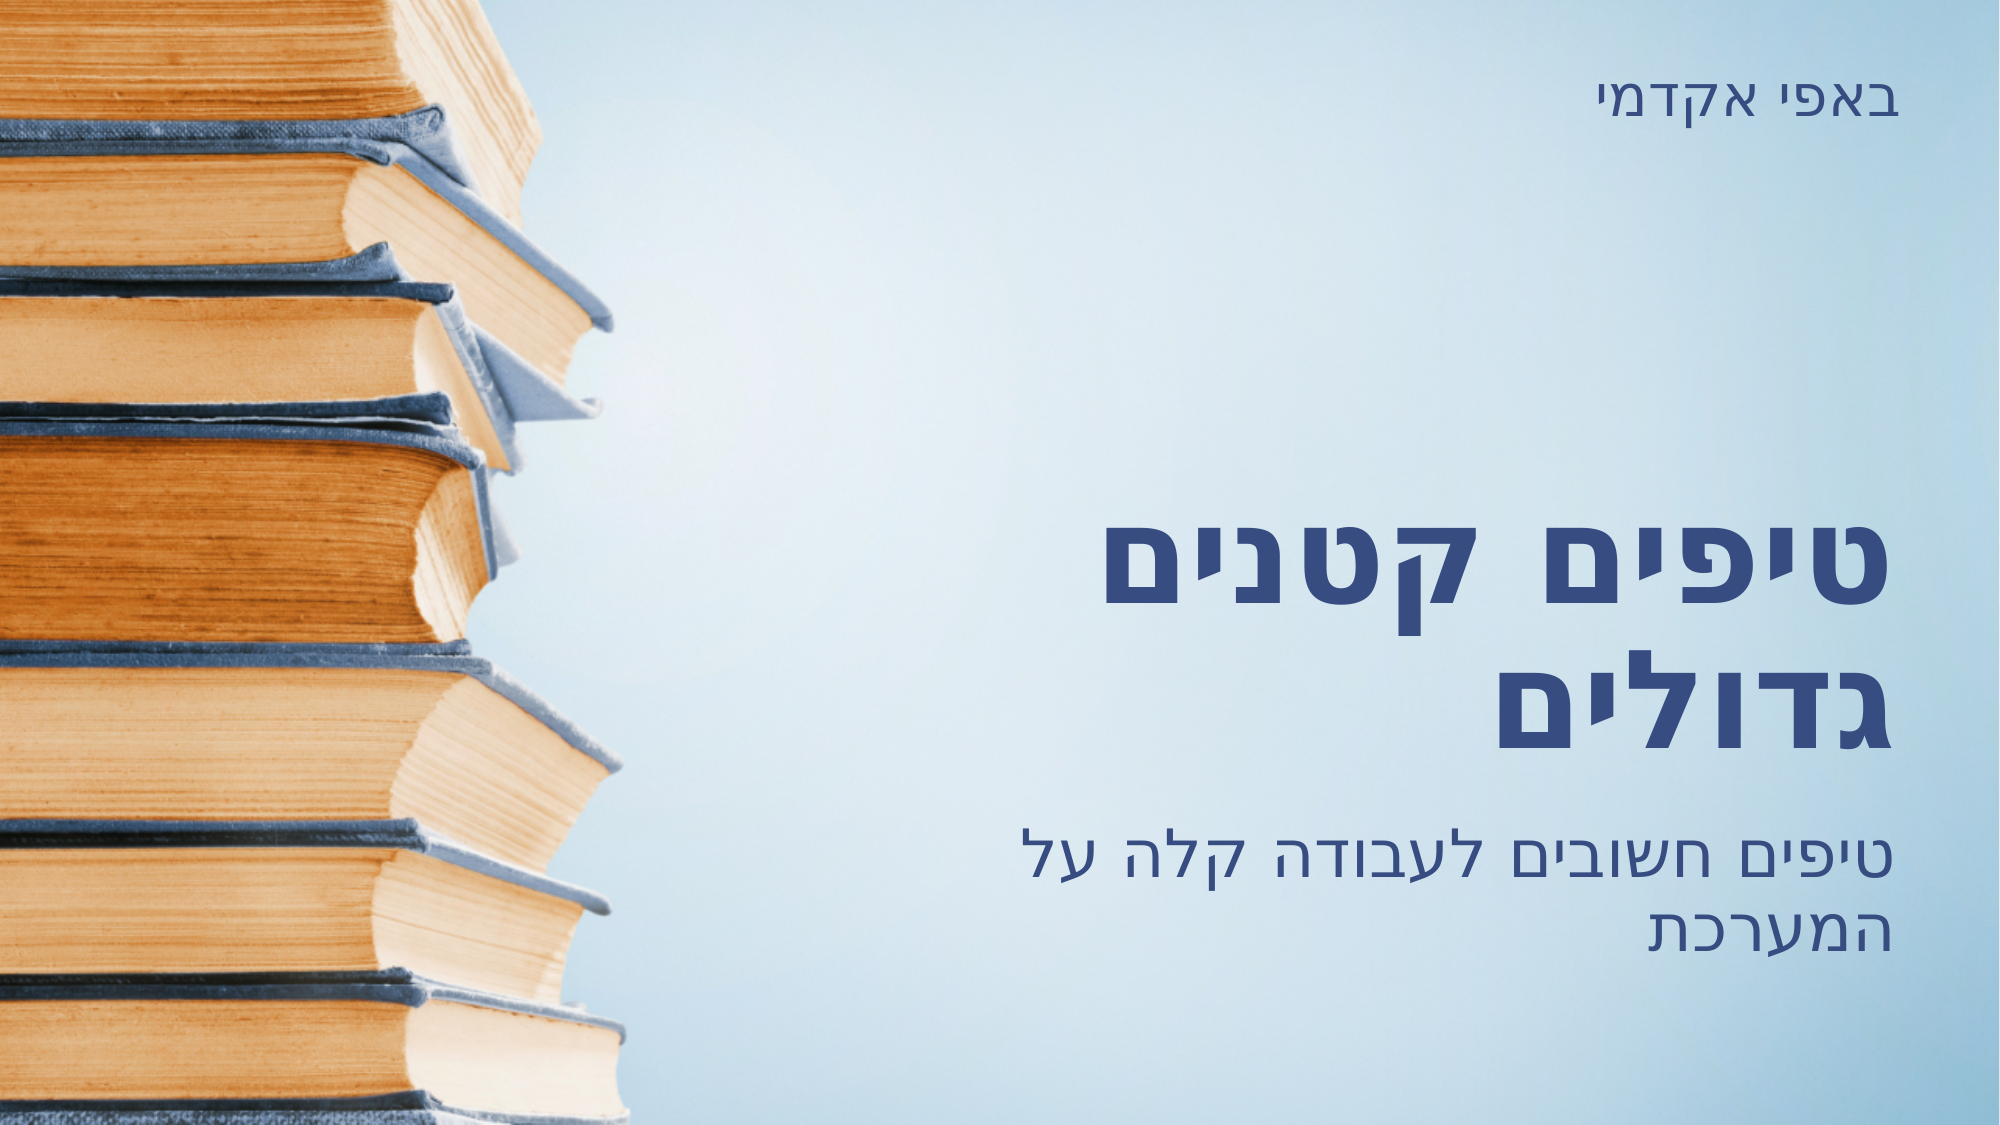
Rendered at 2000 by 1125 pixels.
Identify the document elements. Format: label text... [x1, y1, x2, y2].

subtitle טיפים חשובים לעבודה קלה על המערכת [766, 808, 1917, 1013]
picture [0, 0, 2000, 1125]
text_box באפי אקדמי [771, 54, 1922, 259]
title טיפים קטנים גדולים [766, 245, 1917, 787]
